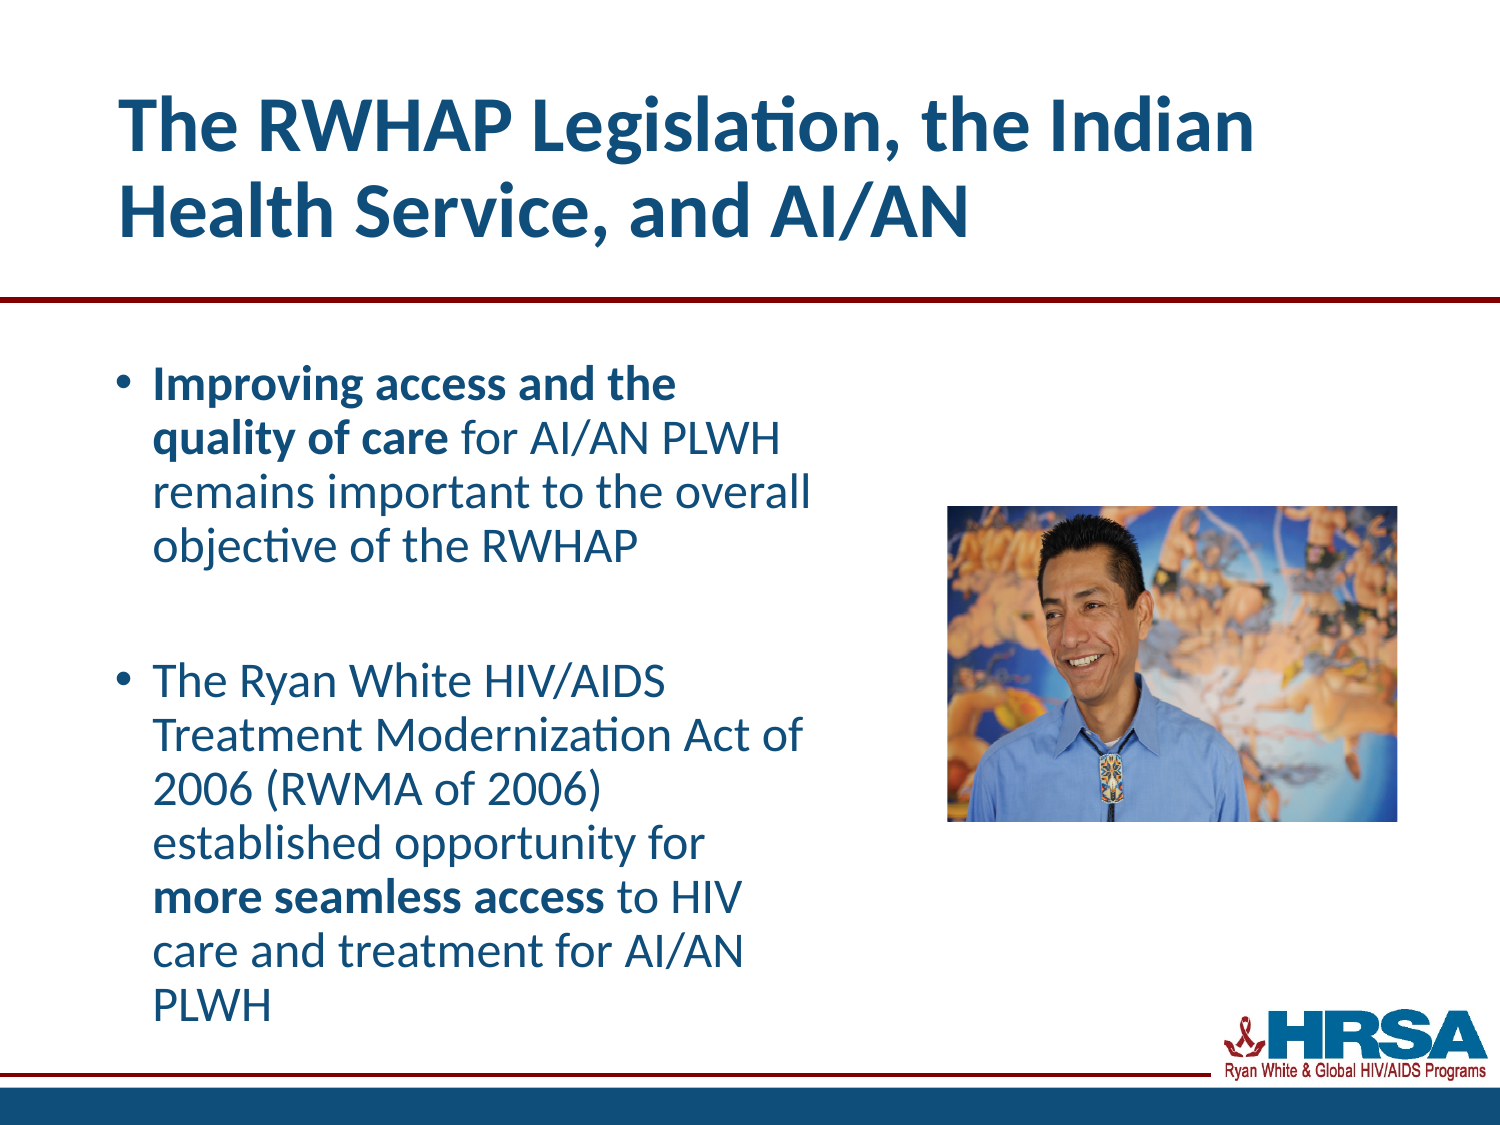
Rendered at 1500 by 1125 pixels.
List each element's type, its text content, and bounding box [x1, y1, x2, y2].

picture [1454, 1027, 1462, 1041]
picture [1344, 1022, 1361, 1031]
list Improving access and the quality of care for AI/AN PLWH remains important to the overall objective of the RWHAP The Ryan White HIV/AIDS Treatment Modernization Act of 2006 (RWMA of 2006) established opportunity for more seamless access to HIV care and treatment for AI/AN PLWH [99, 350, 838, 975]
picture [947, 506, 1398, 822]
picture [1224, 1009, 1488, 1081]
picture [1397, 1009, 1488, 1056]
picture [1373, 1026, 1413, 1051]
title The RWHAP Legislation, the Indian Health Service, and AI/AN [103, 59, 1397, 278]
